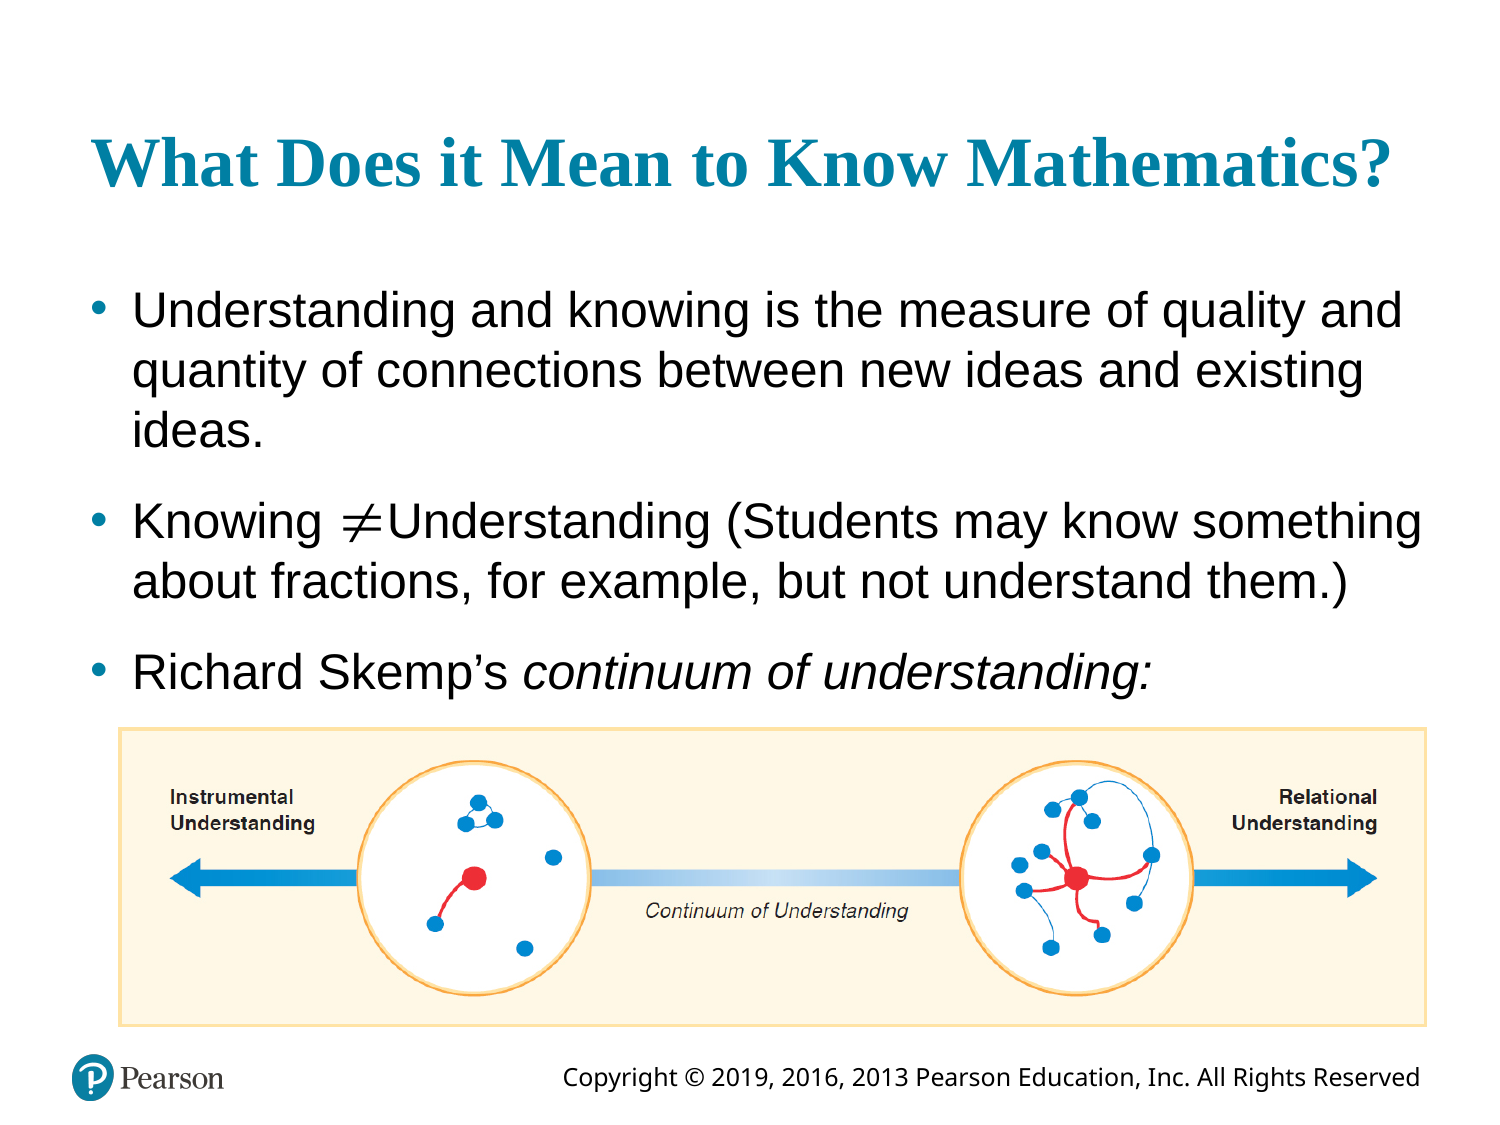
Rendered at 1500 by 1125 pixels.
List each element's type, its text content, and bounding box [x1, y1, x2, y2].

picture [80, 1063, 106, 1088]
picture [98, 1054, 224, 1101]
picture [118, 726, 1427, 1027]
title What Does it Mean to Know Mathematics? [75, 35, 1425, 216]
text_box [326, 493, 387, 554]
picture [72, 1054, 88, 1070]
list Understanding (Students may know something about fractions, for example, but not understand them.) Richard Skemp’s continuum of understanding: [75, 473, 1452, 704]
list Understanding and knowing is the measure of quality and quantity of connections between new ideas and existing ideas. Knowing [75, 262, 1425, 473]
picture [72, 1087, 83, 1101]
